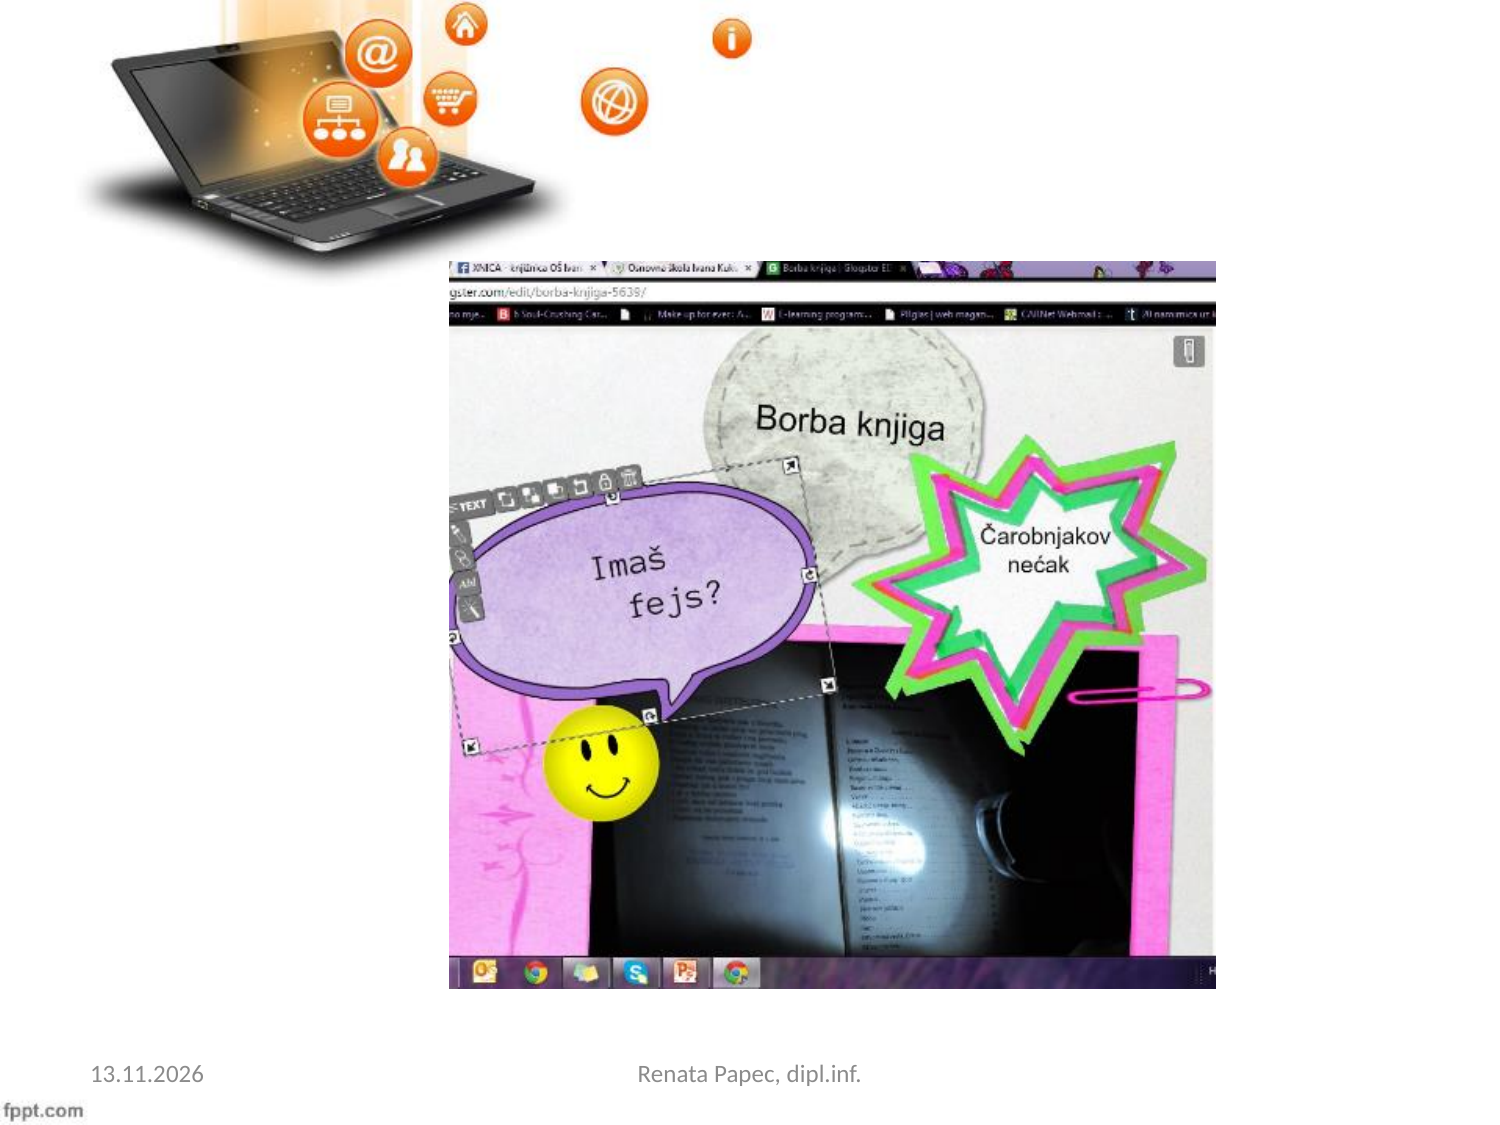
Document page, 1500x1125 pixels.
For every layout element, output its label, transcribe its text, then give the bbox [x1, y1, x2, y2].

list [449, 261, 1216, 989]
picture [0, 0, 1500, 1125]
footer Renata Papec, dipl.inf. [512, 1042, 988, 1103]
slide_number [75, 1042, 425, 1103]
